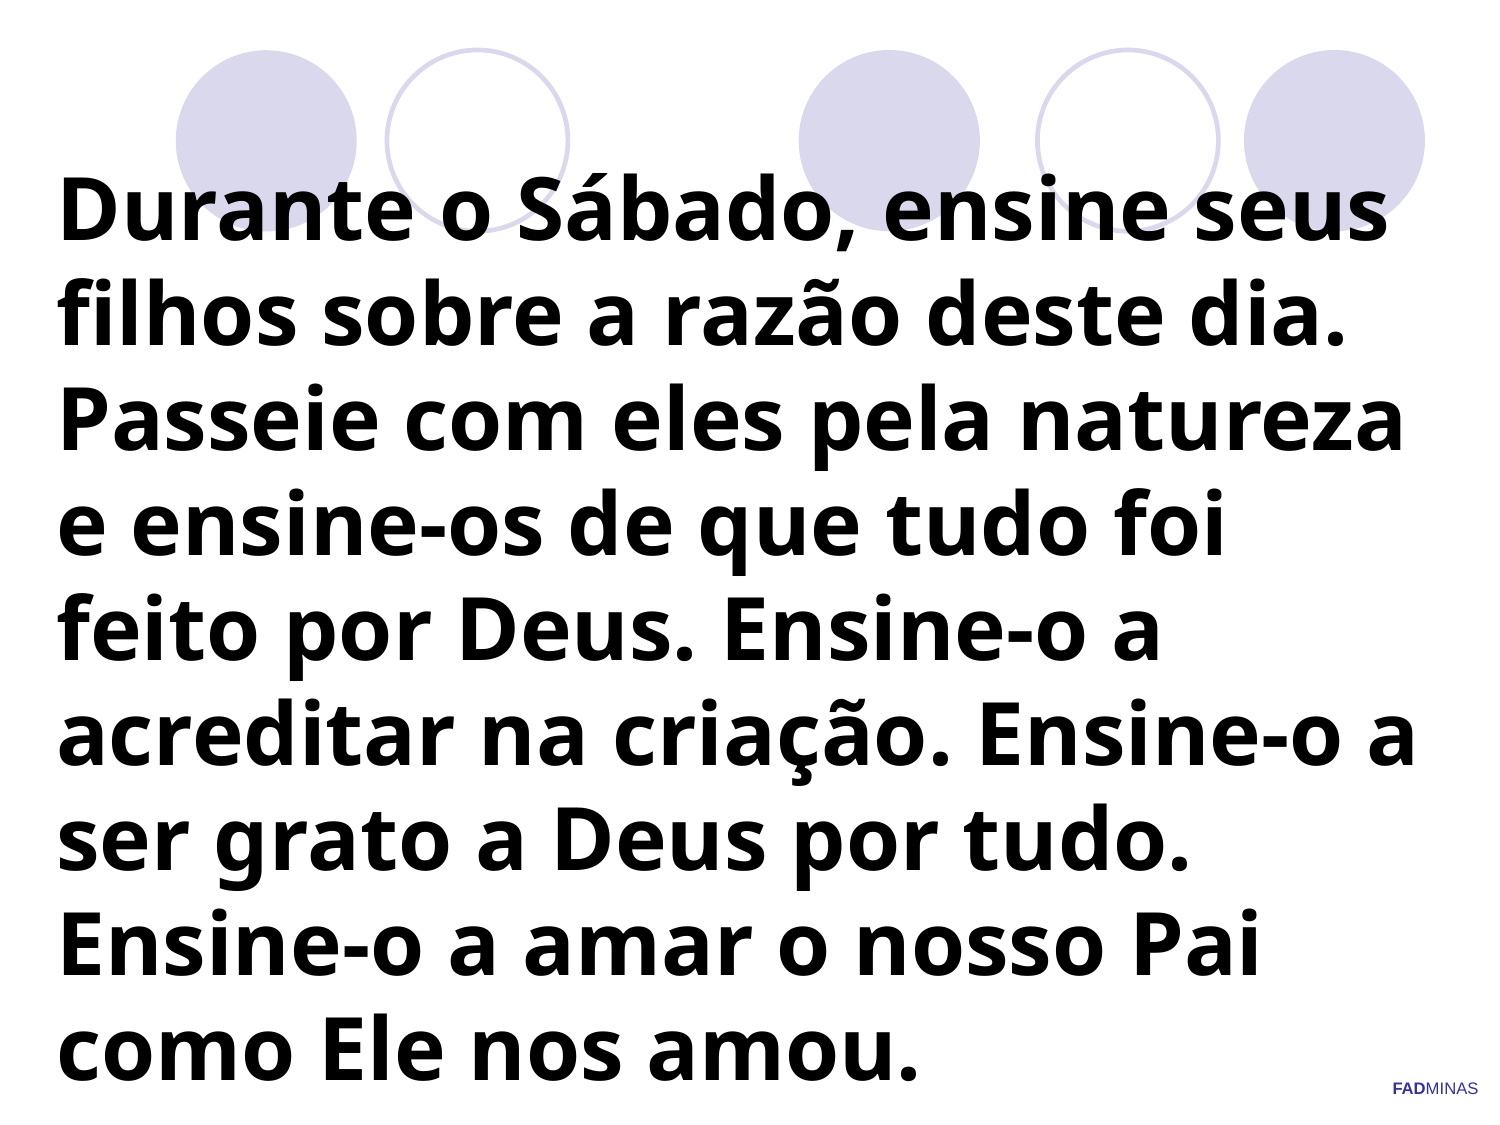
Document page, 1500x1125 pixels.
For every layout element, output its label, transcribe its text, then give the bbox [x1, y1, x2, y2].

text_box FADMINAS [1377, 1070, 1494, 1105]
title Durante o Sábado, ensine seus filhos sobre a razão deste dia. Passeie com eles pela natureza e ensine-os de que tudo foi feito por Deus. Ensine-o a acreditar na criação. Ensine-o a ser grato a Deus por tudo. Ensine-o a amar o nosso Pai como Ele nos amou. [41, 148, 1467, 1102]
